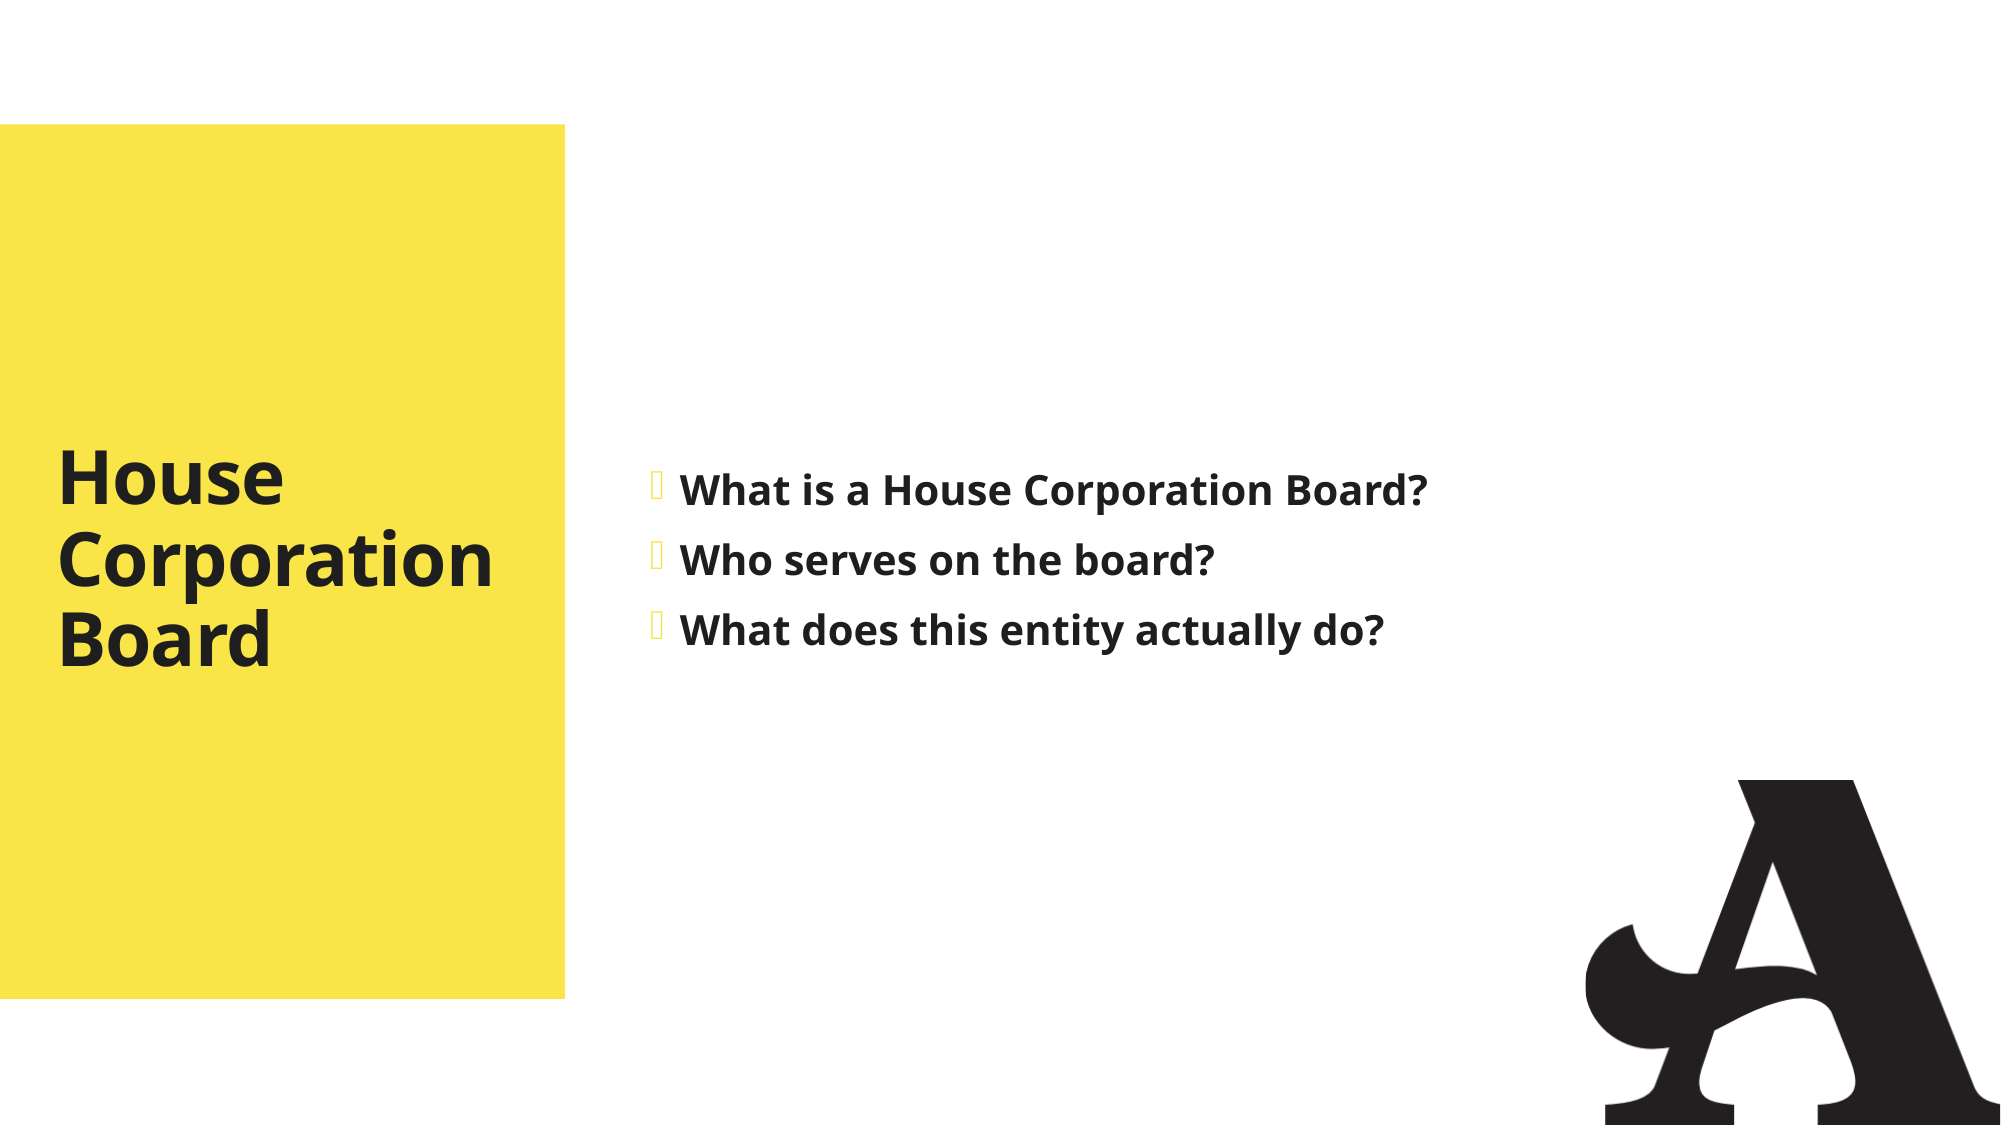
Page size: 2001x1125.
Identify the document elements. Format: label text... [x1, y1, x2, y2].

title House Corporation Board [41, 184, 525, 940]
list What is a House Corporation Board? Who serves on the board? What does this entity actually do? [634, 141, 1835, 982]
